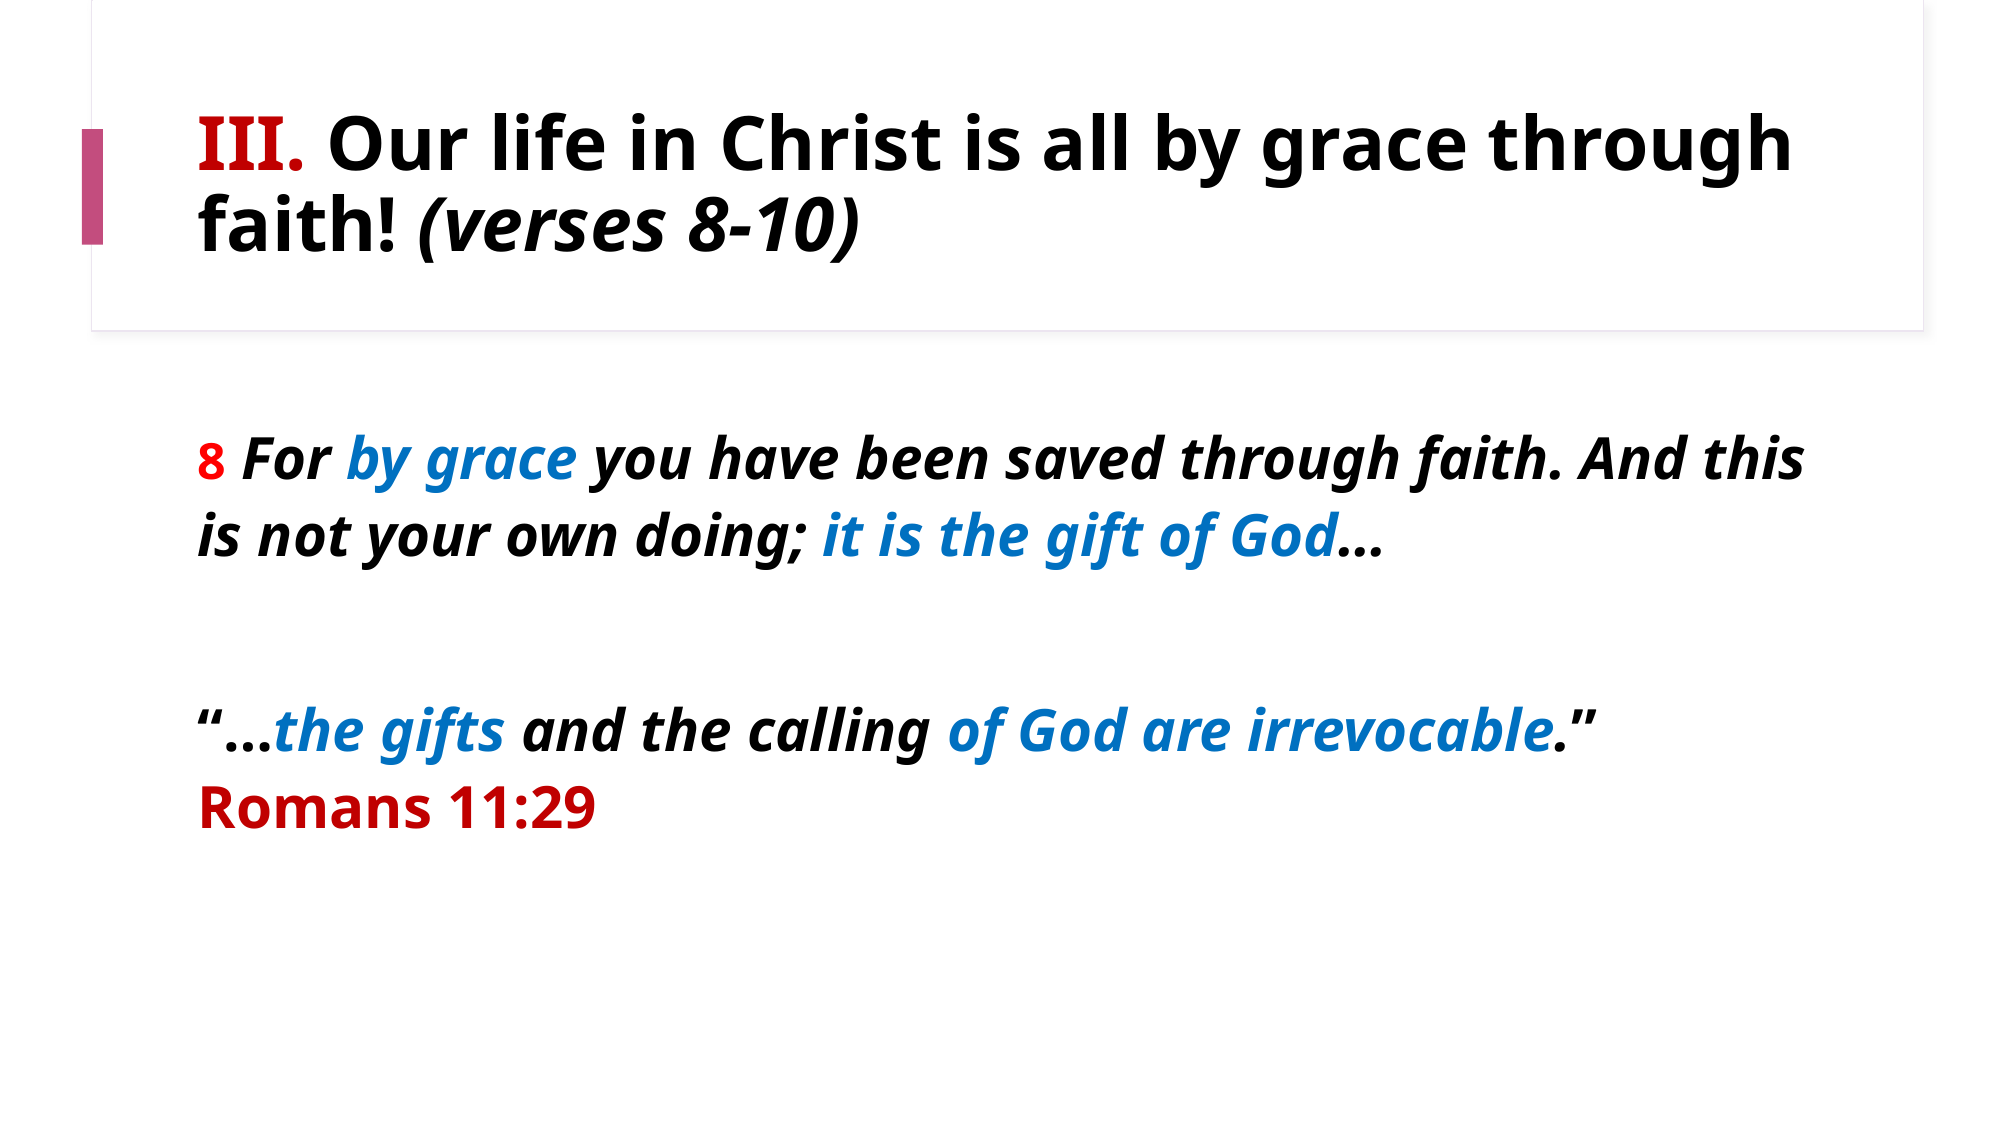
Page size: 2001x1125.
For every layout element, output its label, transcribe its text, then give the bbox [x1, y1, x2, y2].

list 8 For by grace you have been saved through faith. And this is not your own doing; it is the gift of God… “…the gifts and the calling of God are irrevocable.” Romans 11:29 [183, 406, 1851, 1081]
title III. Our life in Christ is all by grace through faith! (verses 8-10) [183, 90, 1851, 284]
